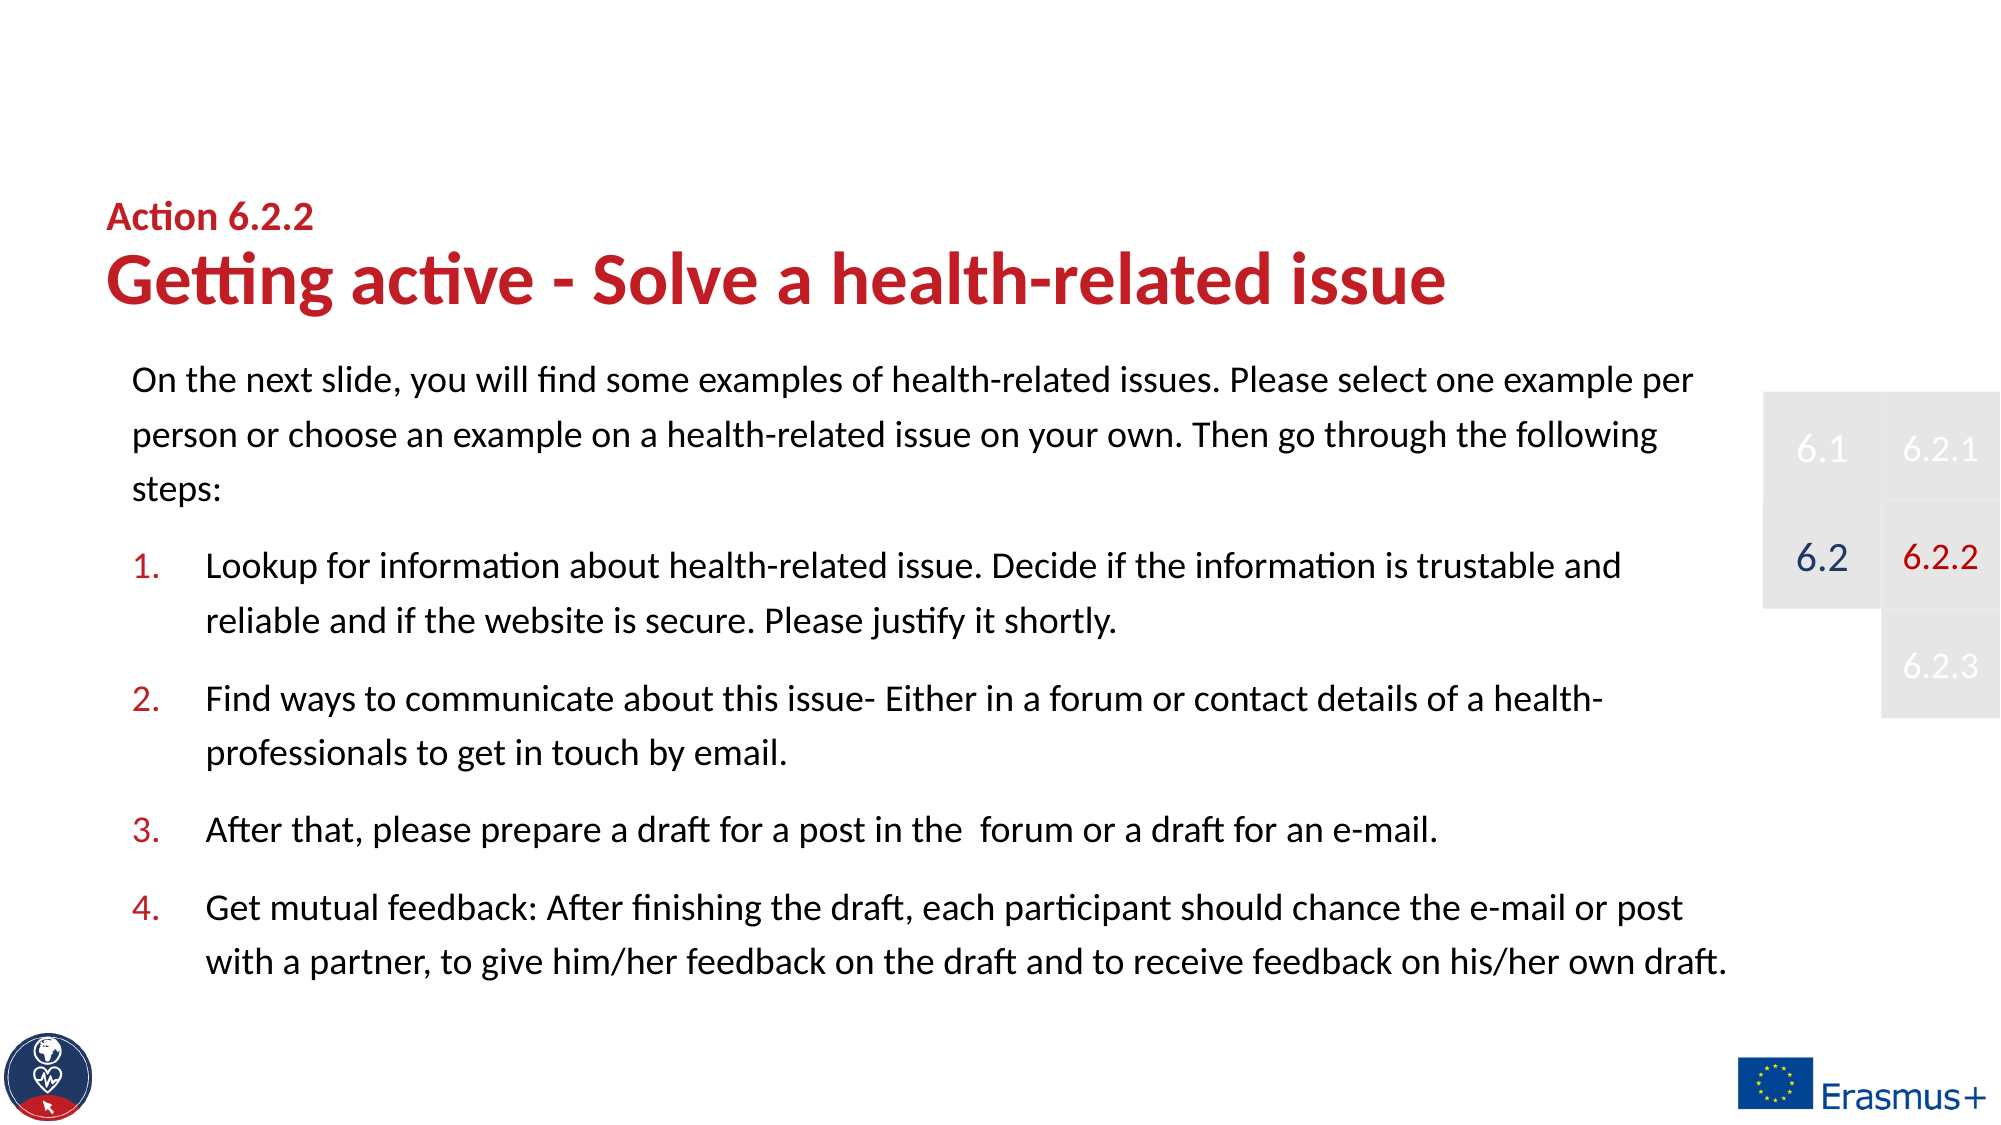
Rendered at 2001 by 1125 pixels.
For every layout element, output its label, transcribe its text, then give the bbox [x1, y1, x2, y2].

text_box 6.2.1 [1882, 391, 2000, 500]
picture [4, 1033, 92, 1121]
text_box 6.2 [1762, 499, 1882, 609]
list On the next slide, you will find some examples of health-related issues. Please select one example per person or choose an example on a health-related issue on your own. Then go through the following steps: Lookup for information about health-related issue. Decide if the information is trustable and reliable and if the website is secure. Please justify it shortly. Find ways to communicate about this issue- Either in a forum or contact details of a health-professionals to get in touch by email. After that, please prepare a draft for a post in the forum or a draft for an e-mail. Get mutual feedback: After finishing the draft, each participant should chance the e-mail or post with a partner, to give him/her feedback on the draft and to receive feedback on his/her own draft. [116, 337, 1763, 1031]
text_box 6.2.3 [1881, 609, 2000, 719]
picture [1723, 1042, 2000, 1124]
text_box 6.1 [1763, 391, 1882, 499]
text_box 6.2.2 [1882, 500, 2000, 609]
title Action 6.2.2 Getting active - Solve a health-related issue [91, 177, 1800, 338]
